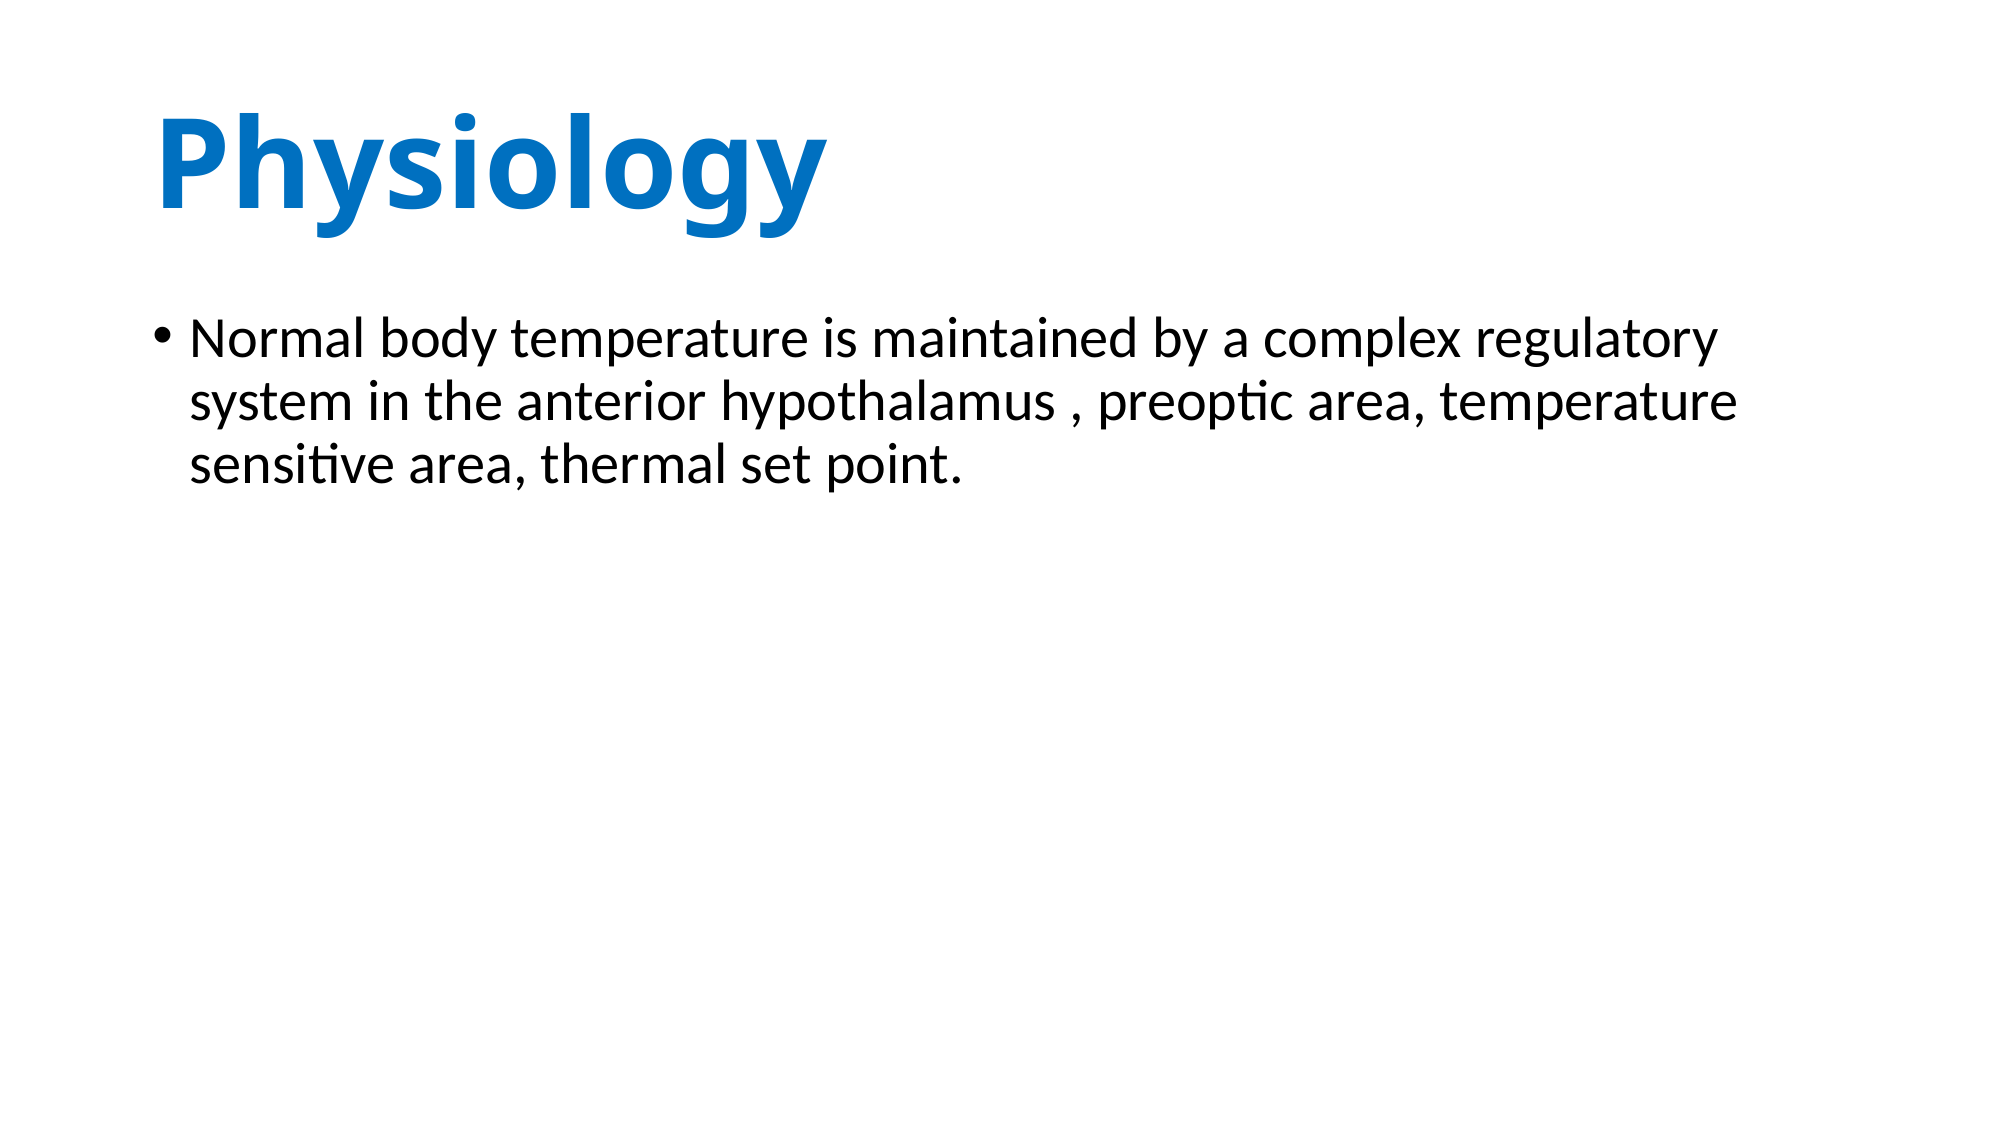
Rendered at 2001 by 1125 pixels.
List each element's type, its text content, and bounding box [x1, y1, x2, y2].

title Physiology [137, 59, 1863, 278]
list Normal body temperature is maintained by a complex regulatory system in the anterior hypothalamus , preoptic area, temperature sensitive area, thermal set point. [137, 299, 1863, 1014]
